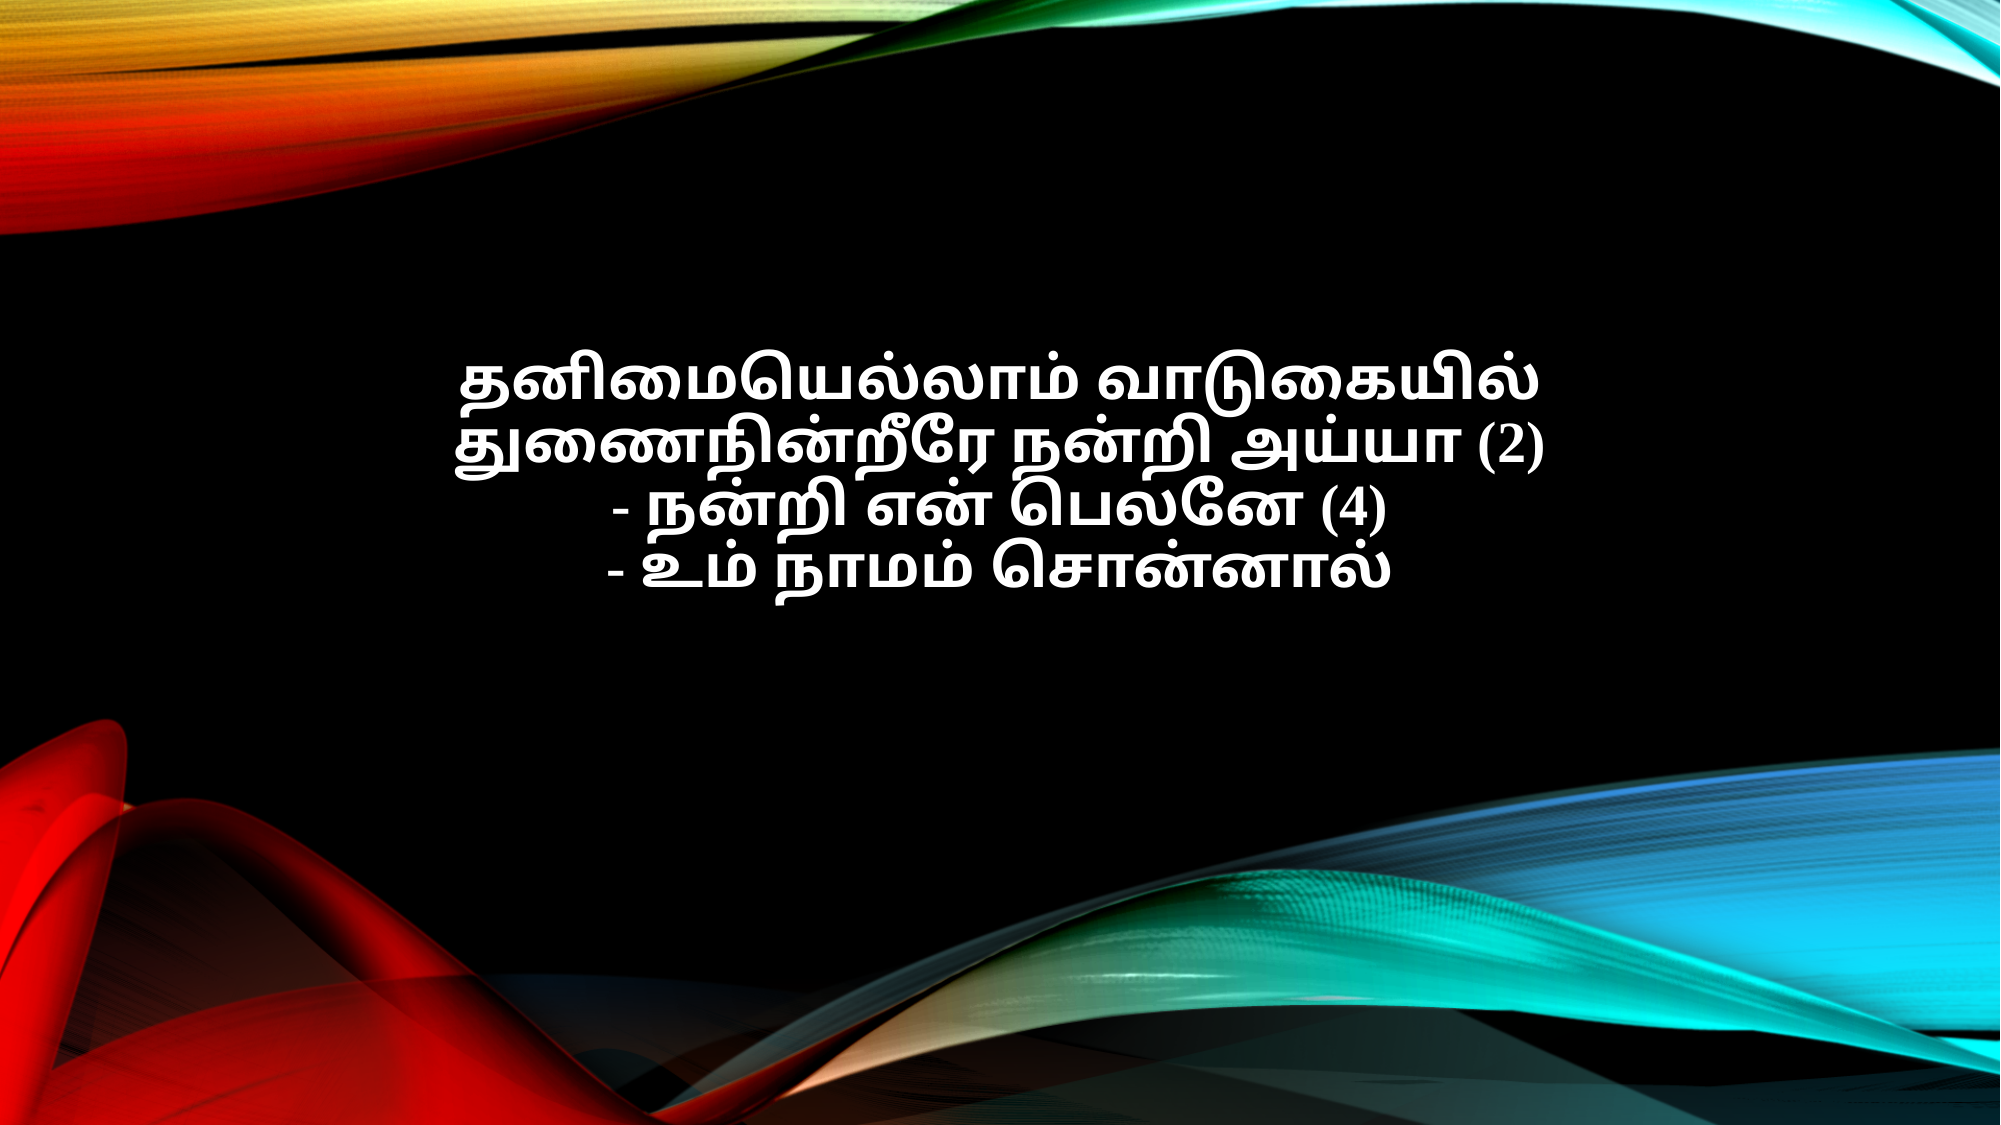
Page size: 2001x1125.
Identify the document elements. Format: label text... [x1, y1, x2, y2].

subtitle தனிமையெல்லாம் வாடுகையில் துணைநின்றீரே நன்றி அய்யா (2) - நன்றி என் பெலனே (4) - உம் நாமம் சொன்னால் [0, 0, 2000, 1125]
